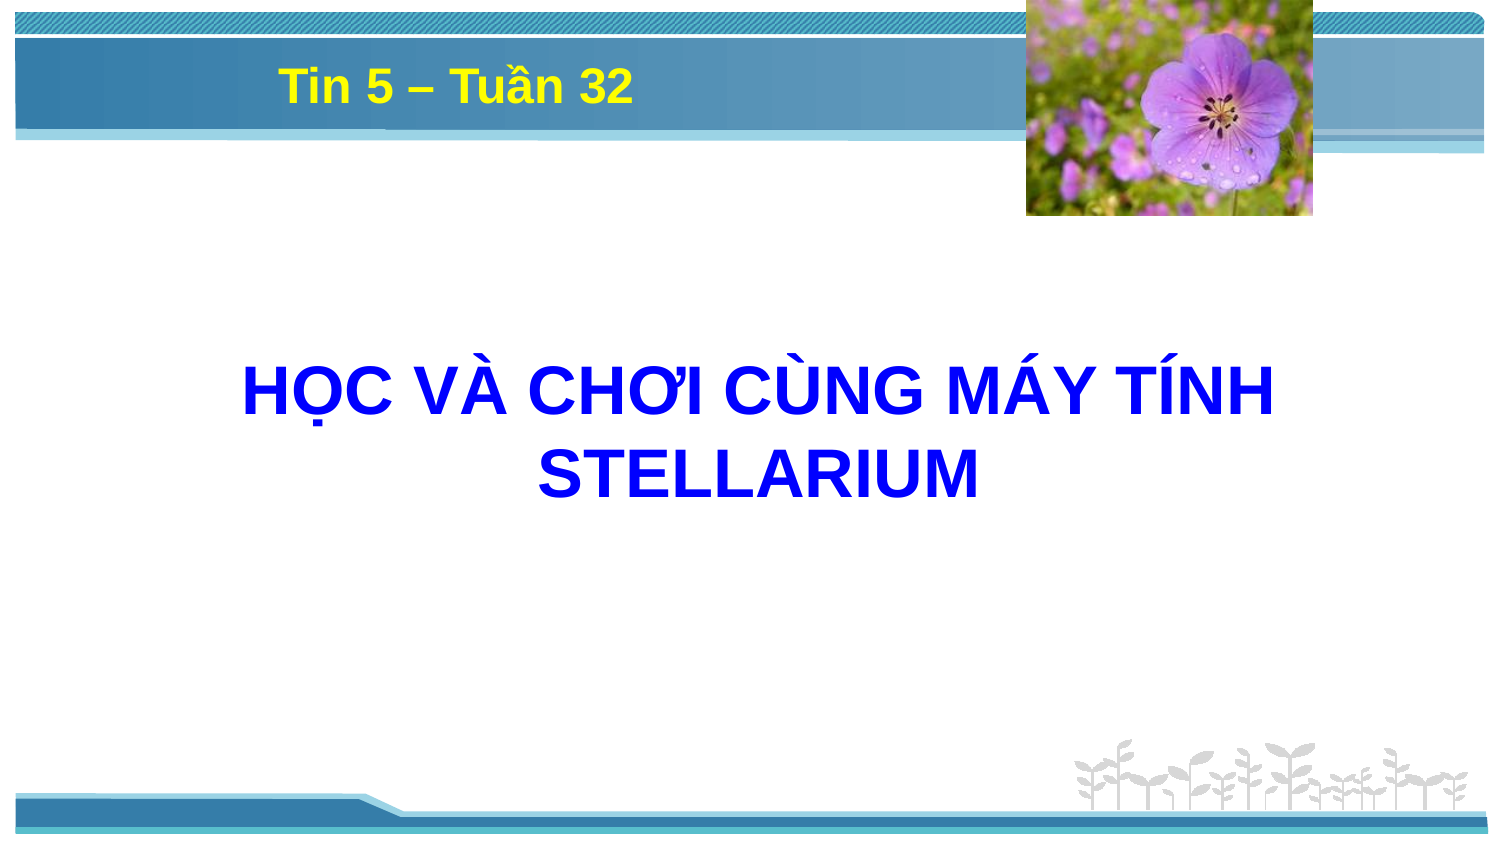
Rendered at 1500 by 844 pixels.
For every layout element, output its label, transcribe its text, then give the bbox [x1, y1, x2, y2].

picture [15, 0, 1485, 216]
title HỌC VÀ CHƠI CÙNG MÁY TÍNH STELLARIUM [206, 318, 1313, 426]
text_box Tin 5 – Tuần 32 [263, 46, 650, 122]
